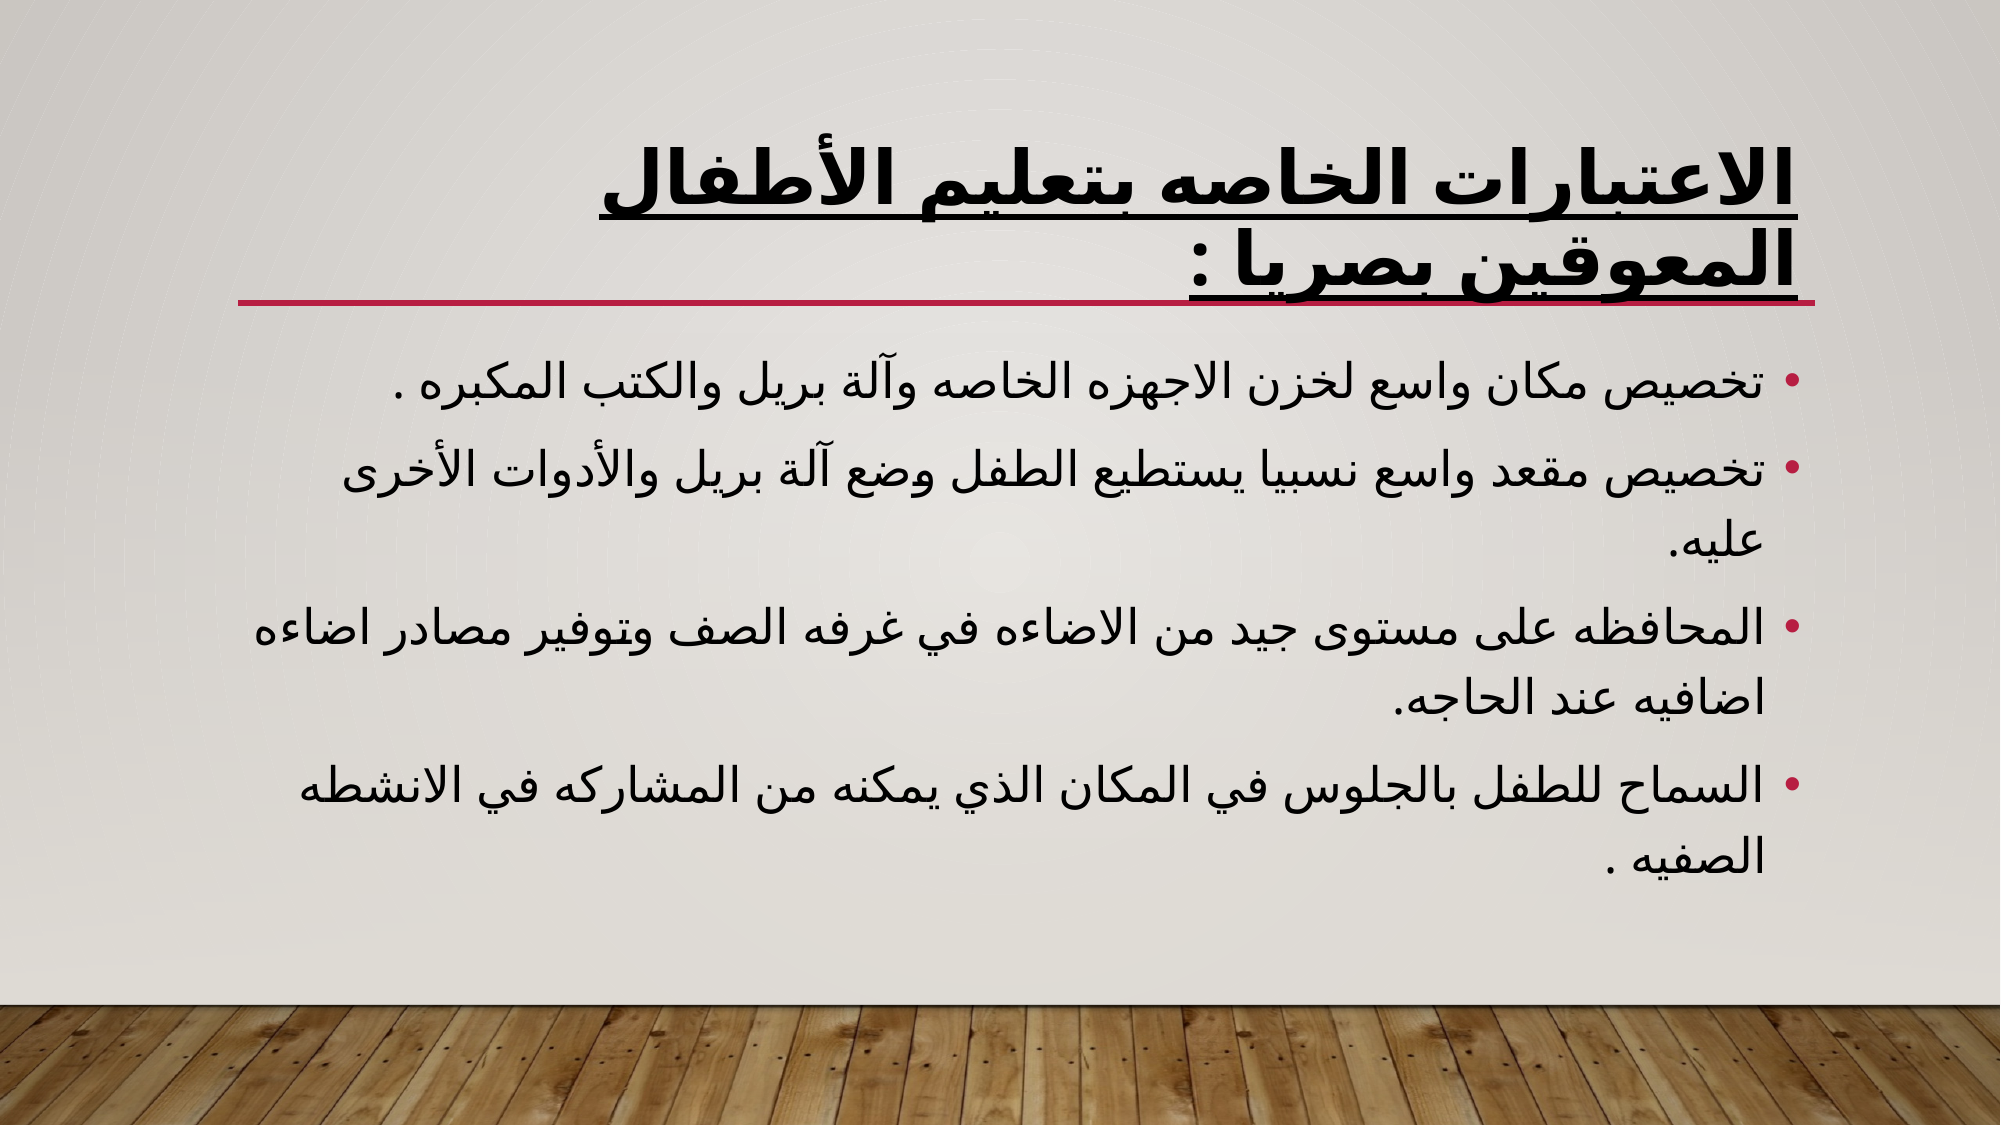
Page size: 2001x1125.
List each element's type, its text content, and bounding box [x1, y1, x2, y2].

title الاعتبارات الخاصه بتعليم الأطفال المعوقين بصريا : [238, 131, 1814, 305]
picture [0, 1005, 2000, 1125]
list تخصيص مكان واسع لخزن الاجهزه الخاصه وآلة بريل والكتب المكبره . تخصيص مقعد واسع نسبيا يستطيع الطفل وضع آلة بريل والأدوات الأخرى عليه. المحافظه على مستوى جيد من الاضاءه في غرفه الصف وتوفير مصادر اضاءه اضافيه عند الحاجه. السماح للطفل بالجلوس في المكان الذي يمكنه من المشاركه في الانشطه الصفيه . [238, 330, 1814, 897]
